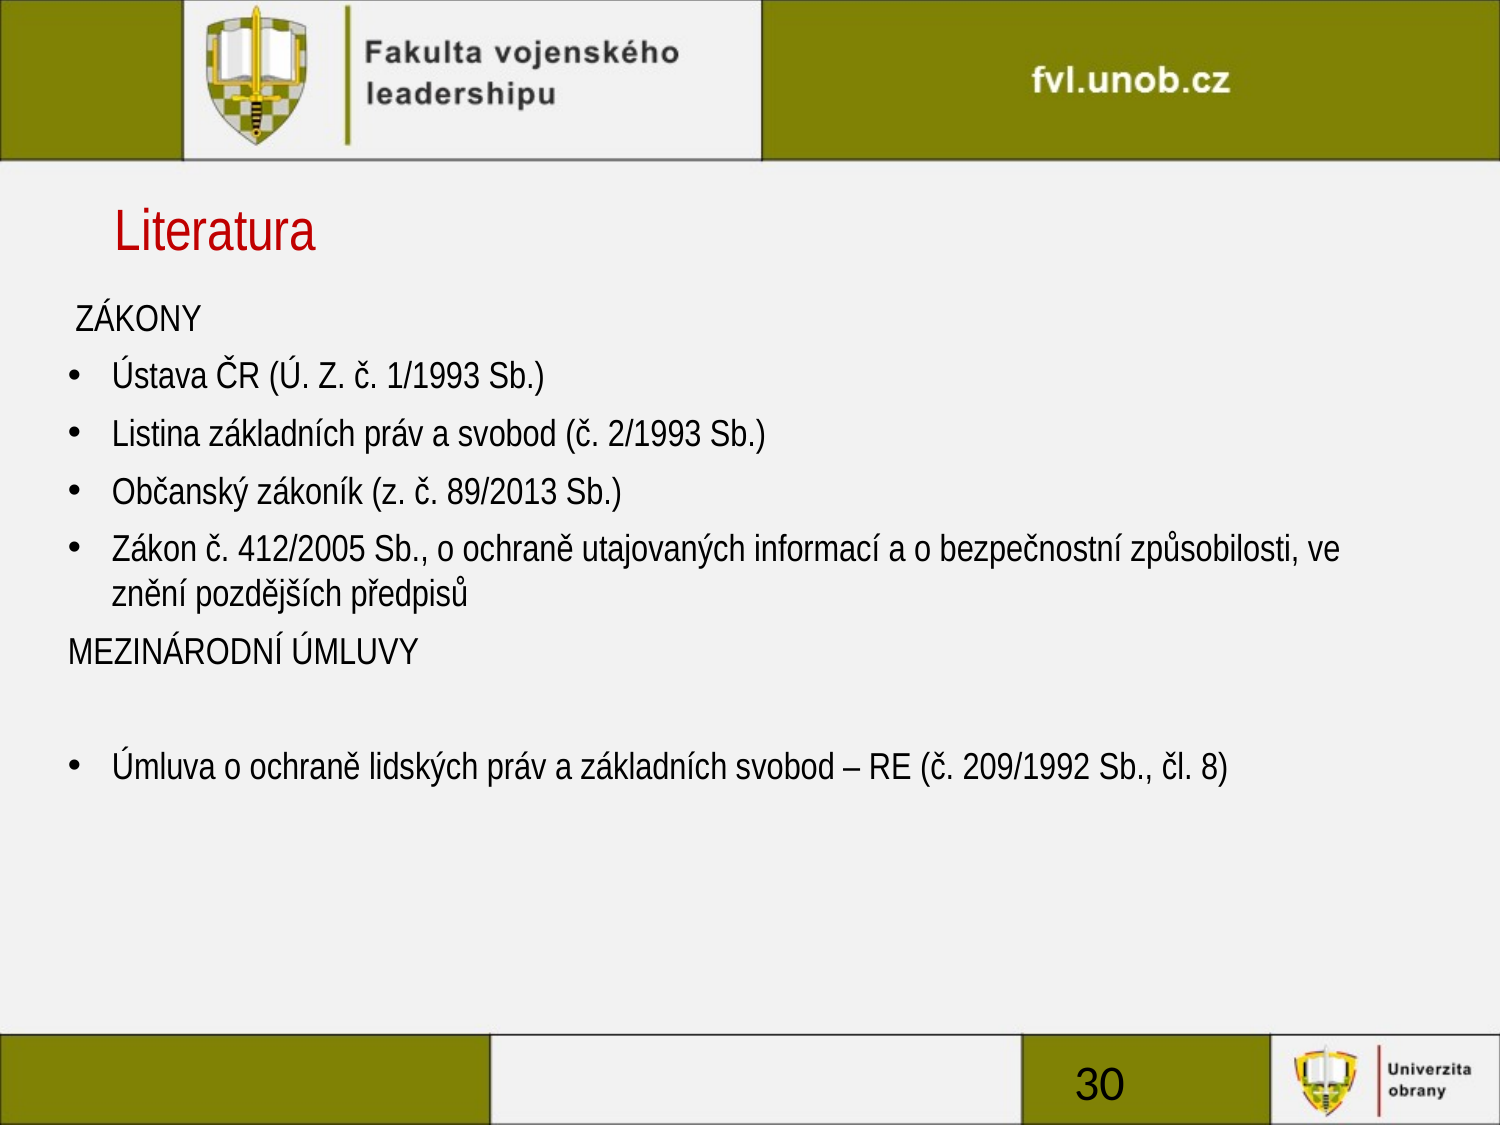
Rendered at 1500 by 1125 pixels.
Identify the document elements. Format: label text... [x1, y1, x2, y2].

picture [0, 0, 1500, 1125]
title Literatura [100, 172, 1394, 290]
slide_number 30 [1059, 1042, 1189, 1103]
list ZÁKONY Ústava ČR (Ú. Z. č. 1/1993 Sb.) Listina základních práv a svobod (č. 2/1993 Sb.) Občanský zákoník (z. č. 89/2013 Sb.) Zákon č. 412/2005 Sb., o ochraně utajovaných informací a o bezpečnostní způsobilosti, ve znění pozdějších předpisů MEZINÁRODNÍ ÚMLUVY Úmluva o ochraně lidských práv a základních svobod – RE (č. 209/1992 Sb., čl. 8) [53, 290, 1427, 1125]
